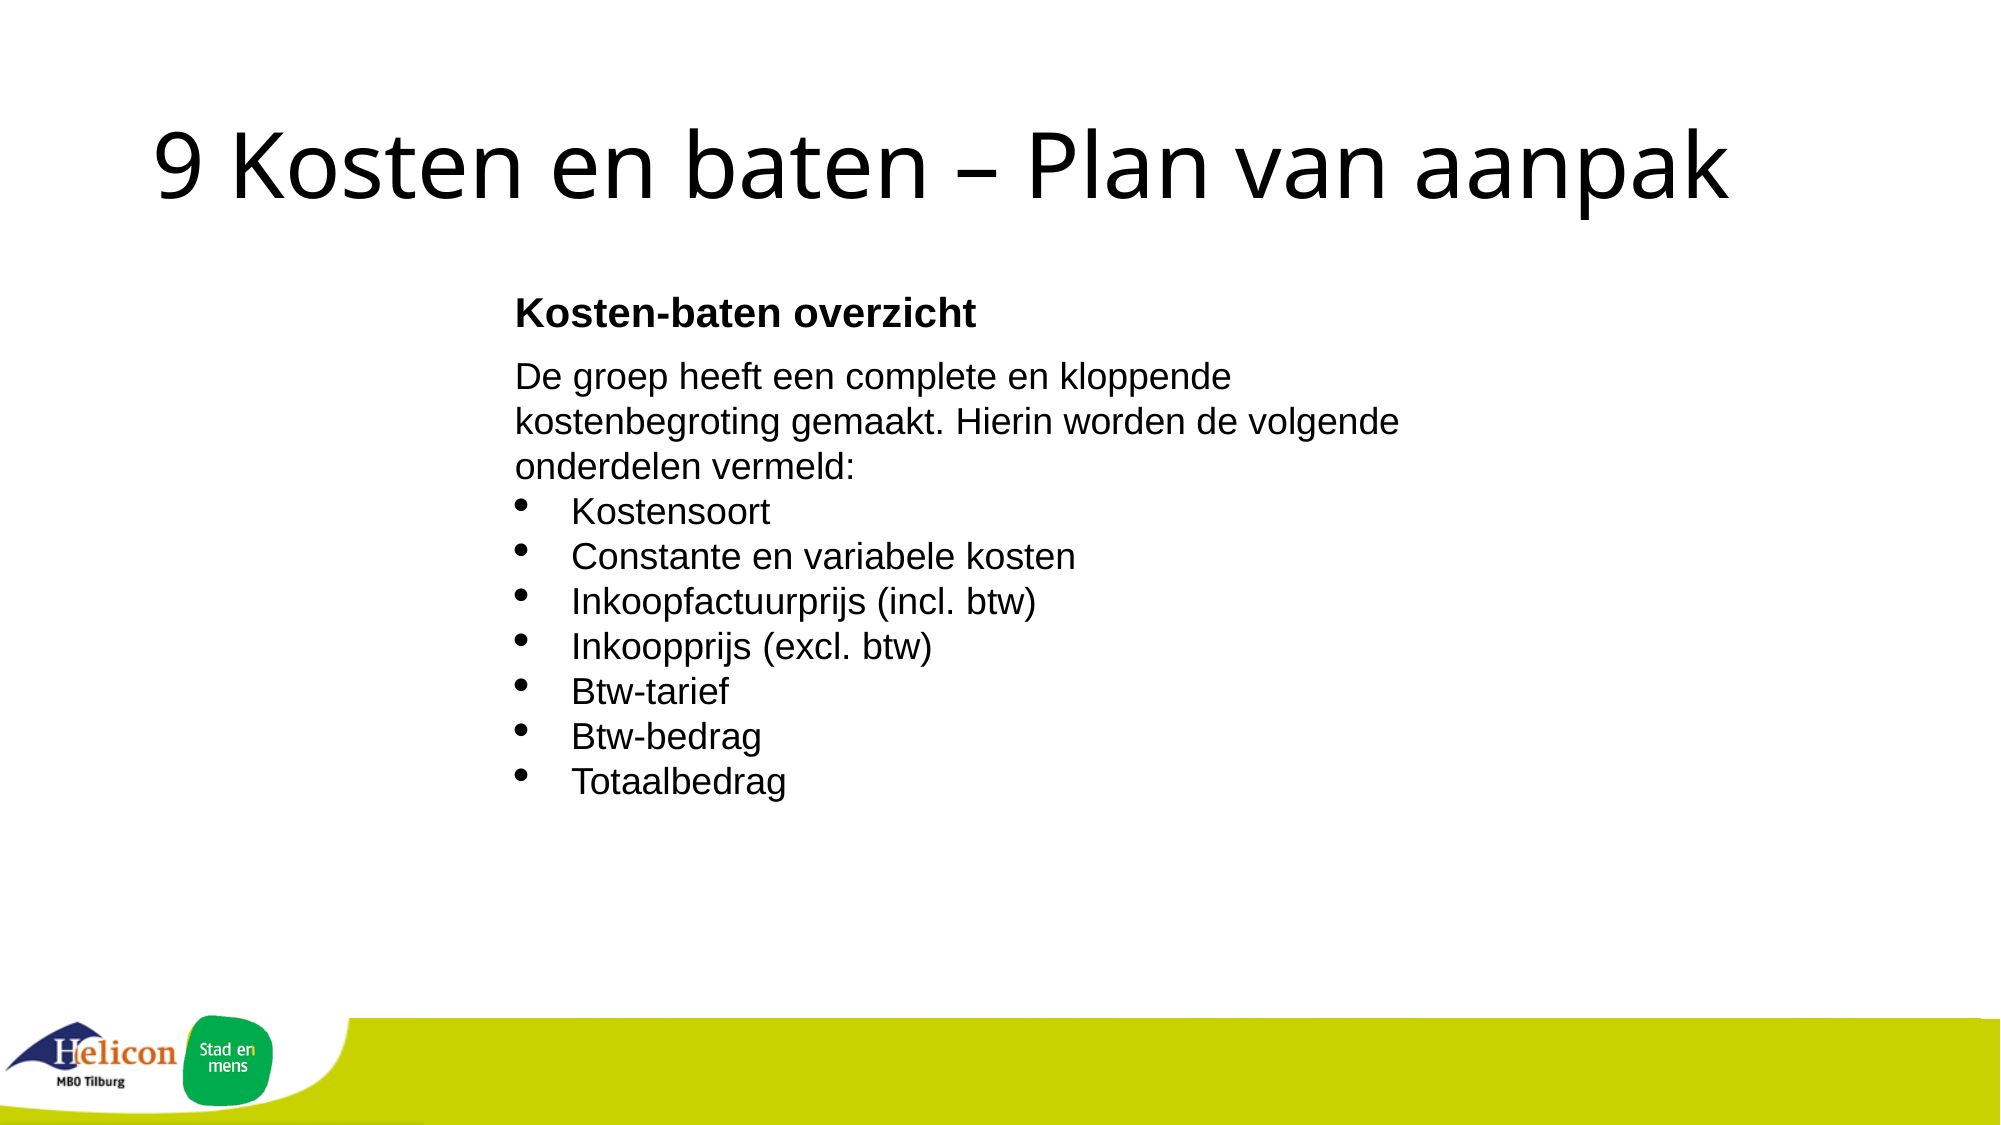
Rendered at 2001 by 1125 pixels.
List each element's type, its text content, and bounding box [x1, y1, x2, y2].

text_box Kosten-baten overzicht De groep heeft een complete en kloppende kostenbegroting gemaakt. Hierin worden de volgende onderdelen vermeld: Kostensoort Constante en variabele kosten Inkoopfactuurprijs (incl. btw) Inkoopprijs (excl. btw) Btw-tarief Btw-bedrag Totaalbedrag [500, 274, 1500, 810]
picture [0, 1013, 424, 1125]
title 9 Kosten en baten – Plan van aanpak [137, 59, 1863, 278]
text_box [215, 277, 1667, 1086]
